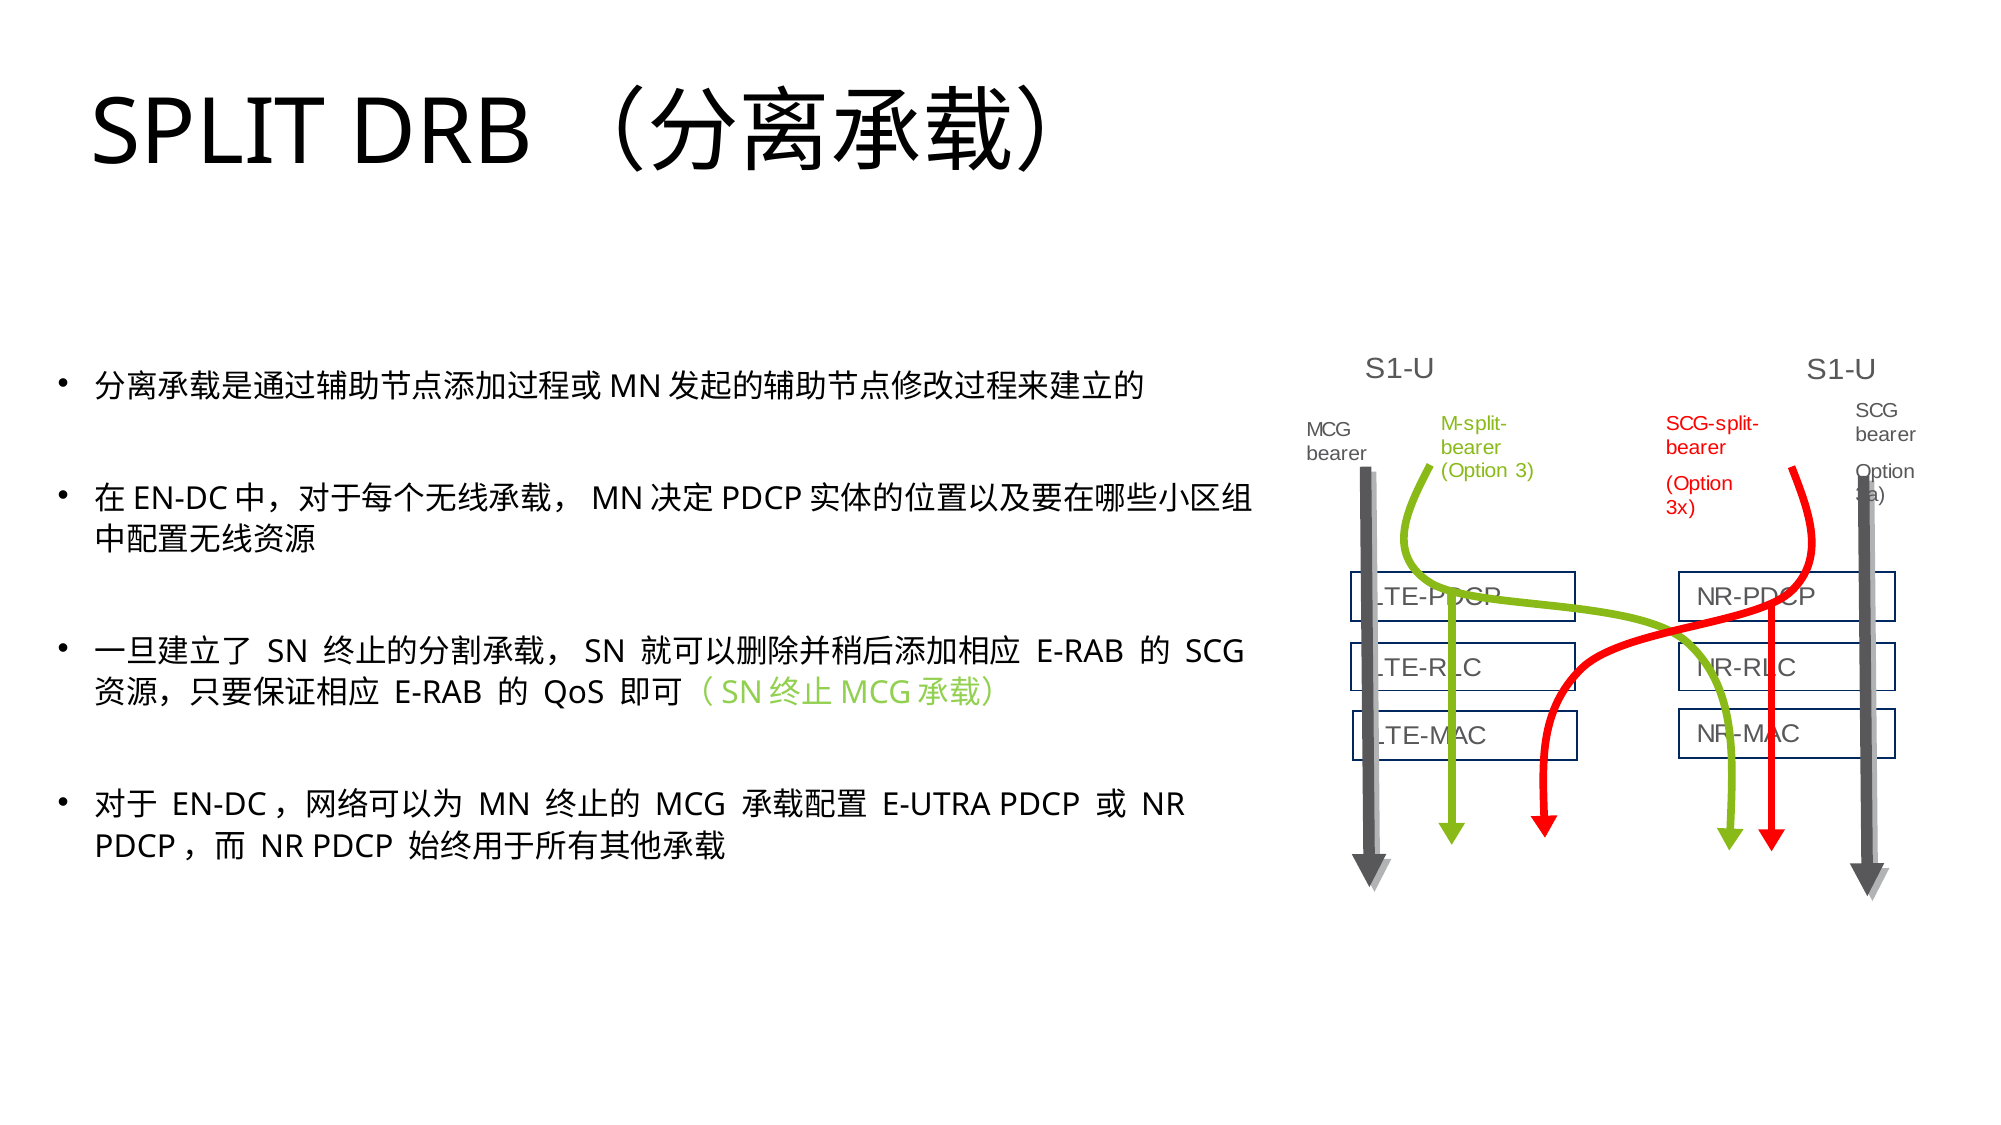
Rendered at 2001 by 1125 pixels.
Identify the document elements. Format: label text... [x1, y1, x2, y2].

list 分离承载是通过辅助节点添加过程或MN发起的辅助节点修改过程来建立的 在EN-DC中，对于每个无线承载，MN决定PDCP实体的位置以及要在哪些小区组中配置无线资源 一旦建立了 SN 终止的分割承载，SN 就可以删除并稍后添加相应 E-RAB 的 SCG 资源，只要保证相应 E-RAB 的 QoS 即可（SN终止MCG承载） 对于 EN-DC，网络可以为 MN 终止的 MCG 承载配置 E-UTRA PDCP 或 NR PDCP，而 NR PDCP 始终用于所有其他承载 [42, 356, 1288, 875]
picture [1288, 338, 1971, 933]
title SPLIT DRB（分离承载） [78, 77, 1450, 256]
